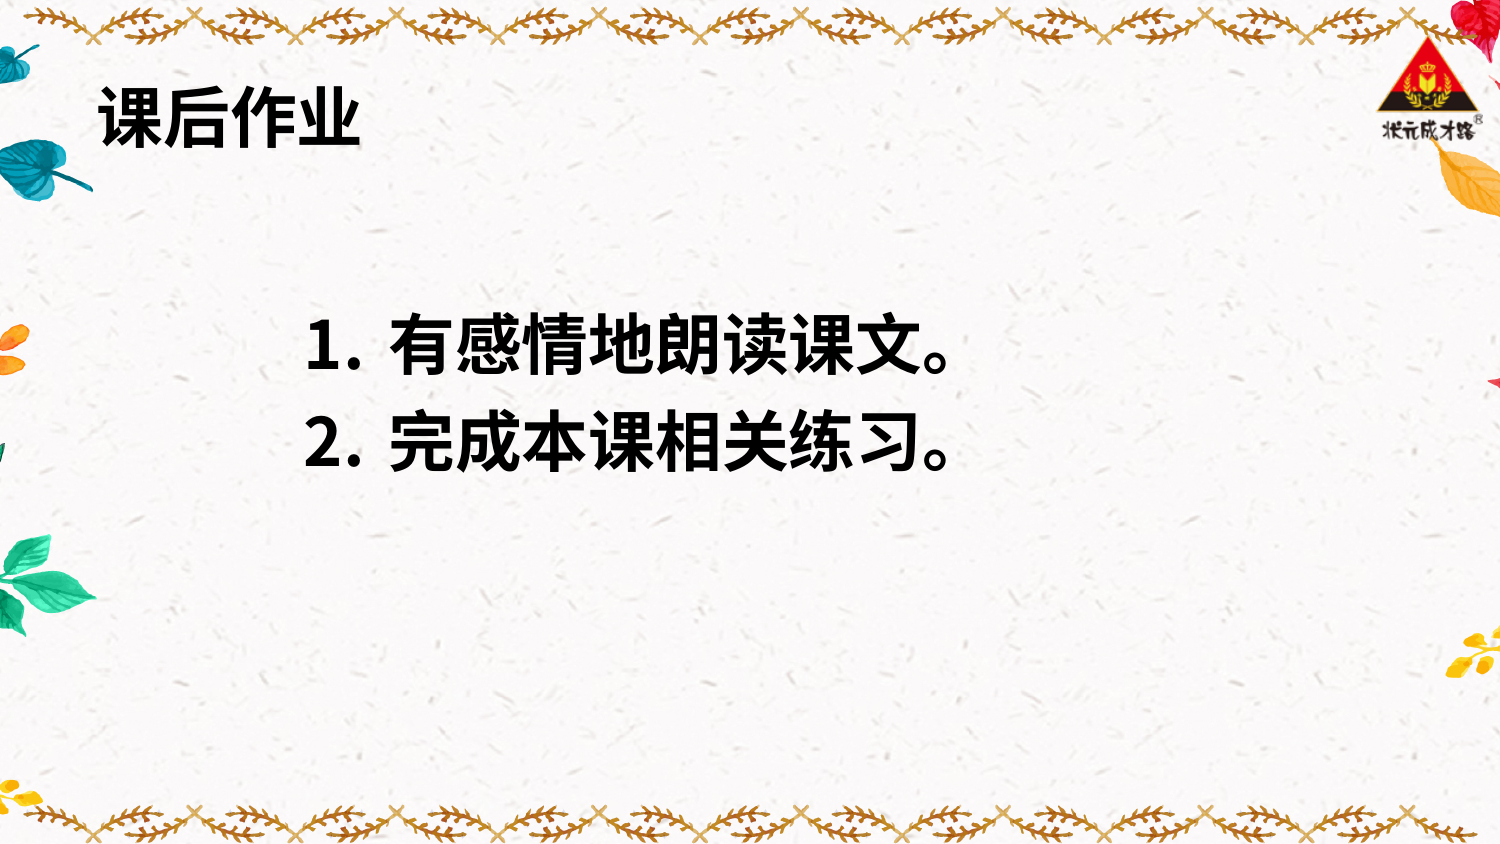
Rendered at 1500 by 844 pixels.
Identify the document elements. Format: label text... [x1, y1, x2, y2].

text_box 课后作业 [81, 68, 420, 163]
picture [0, 0, 1500, 844]
text_box 有感情地朗读课文。 完成本课相关练习。 [289, 280, 1176, 487]
